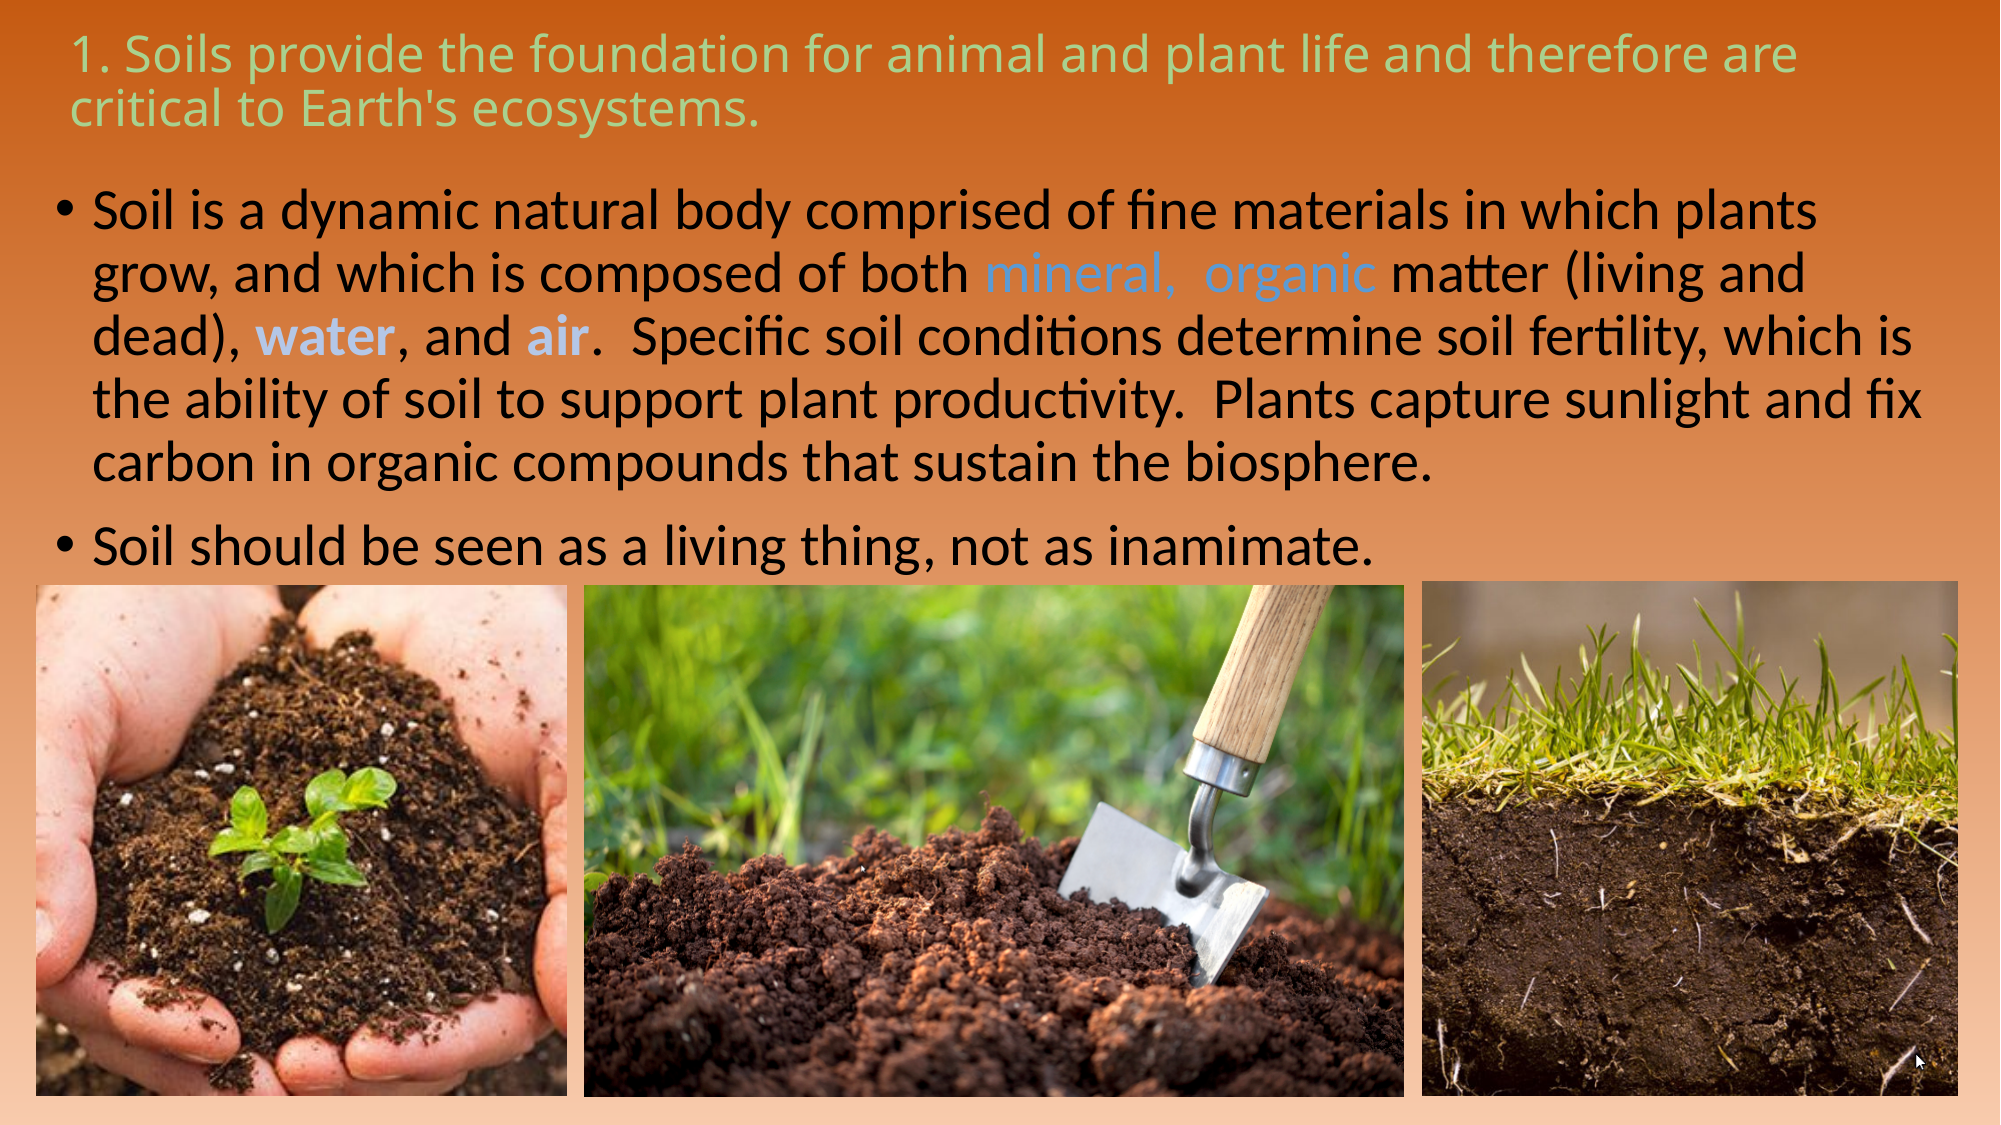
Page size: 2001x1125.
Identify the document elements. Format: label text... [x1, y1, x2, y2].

list Soil is a dynamic natural body comprised of fine materials in which plants grow, and which is composed of both mineral, organic matter (living and dead), water, and air. Specific soil conditions determine soil fertility, which is the ability of soil to support plant productivity. Plants capture sunlight and fix carbon in organic compounds that sustain the biosphere. Soil should be seen as a living thing, not as inamimate. [39, 171, 1943, 658]
title 1. Soils provide the foundation for animal and plant life and therefore are critical to Earth's ecosystems. [54, 20, 1932, 146]
picture [1422, 581, 1958, 1096]
picture [584, 585, 1404, 1097]
picture [35, 585, 567, 1096]
